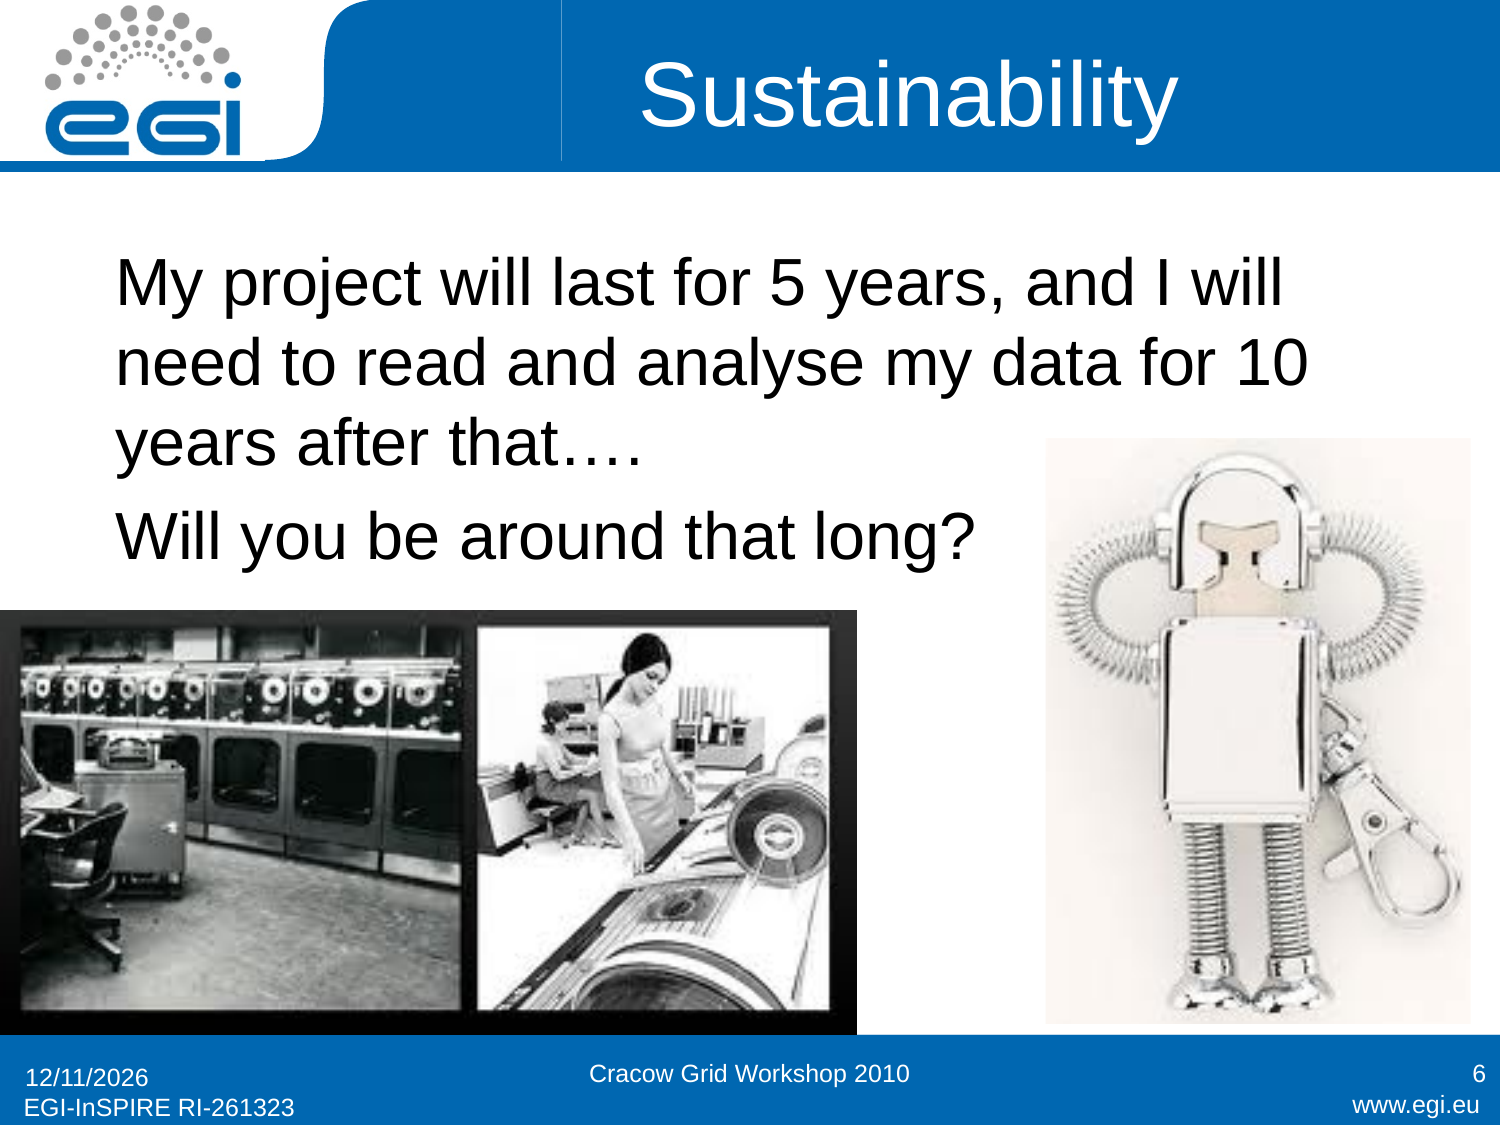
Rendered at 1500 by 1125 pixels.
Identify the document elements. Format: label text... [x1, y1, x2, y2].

title Sustainability [348, 19, 1471, 161]
picture [0, 610, 857, 1036]
picture [1045, 438, 1471, 1024]
list My project will last for 5 years, and I will need to read and analyse my data for 10 years after that…. Will you be around that long? [100, 231, 1425, 975]
slide_number 6 [1151, 1042, 1500, 1103]
footer Cracow Grid Workshop 2010 [512, 1042, 988, 1103]
picture [0, 0, 265, 161]
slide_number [10, 1046, 361, 1106]
